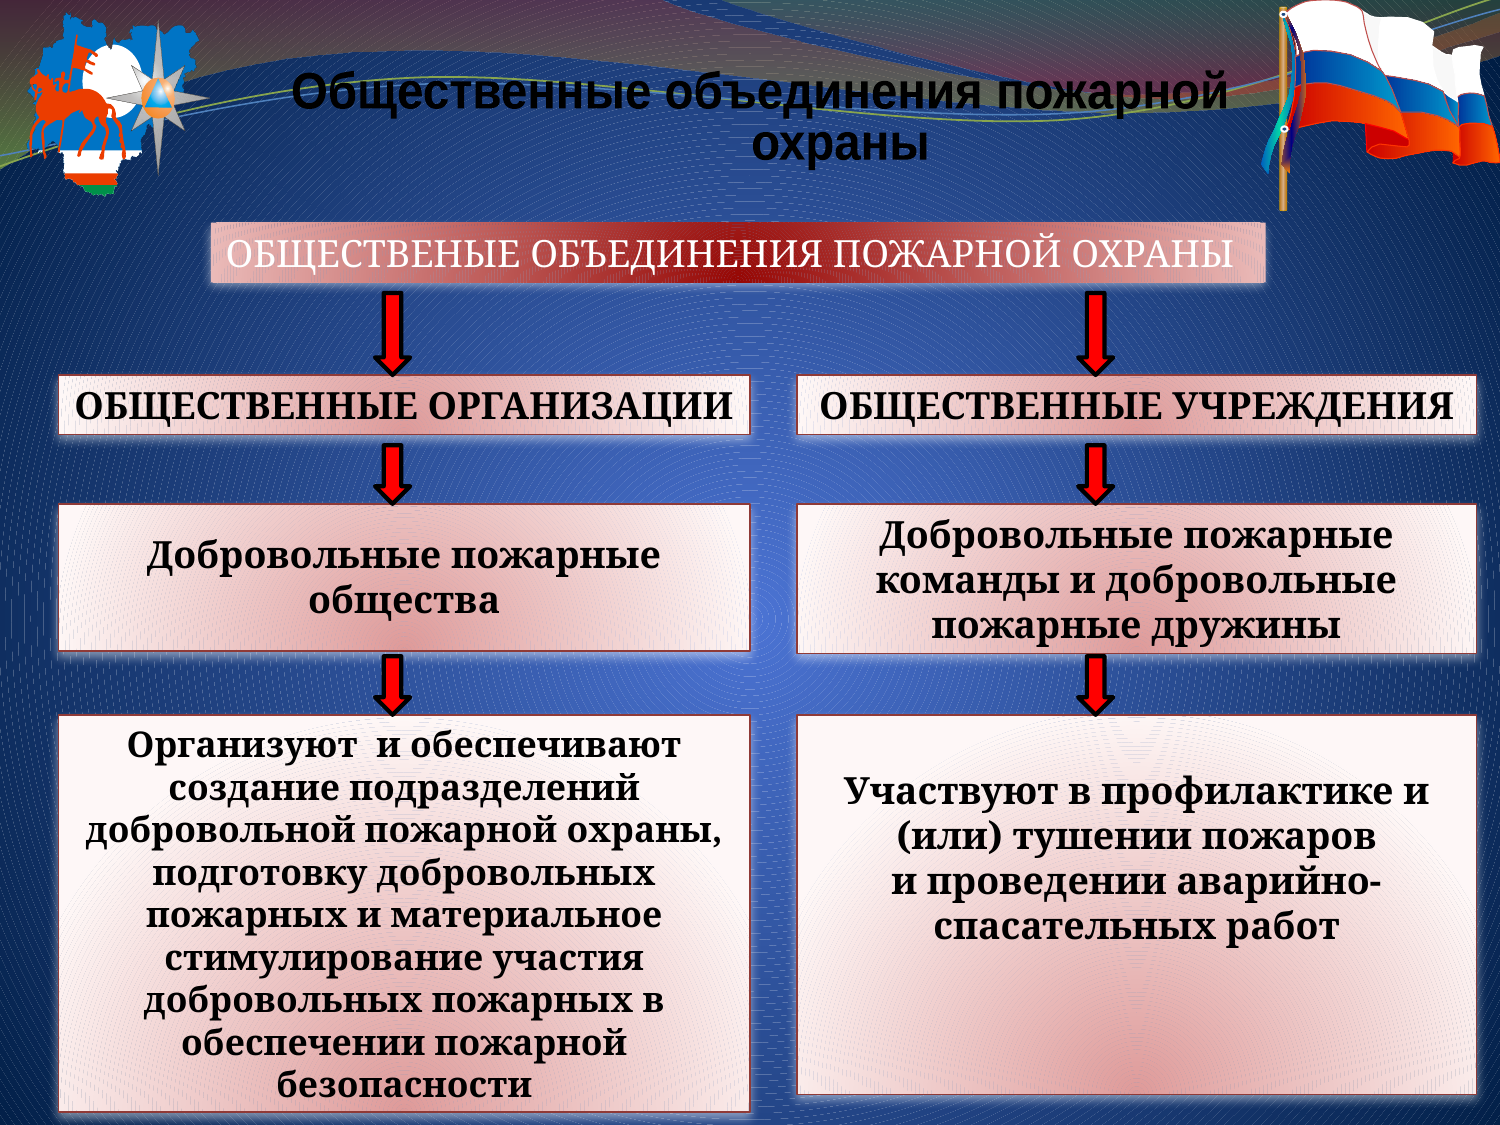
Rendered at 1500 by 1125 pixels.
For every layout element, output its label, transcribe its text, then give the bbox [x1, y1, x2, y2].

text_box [1264, 0, 1500, 212]
text_box [373, 443, 413, 506]
text_box [1076, 654, 1116, 717]
text_box [373, 654, 413, 717]
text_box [25, 11, 212, 198]
text_box Участвуют в профилактике и (или) тушении пожаров и проведении аварийно-спасательных работ [796, 714, 1477, 1095]
text_box ОБЩЕСТВЕННЫЕ УЧРЕЖДЕНИЯ [796, 374, 1477, 435]
text_box ОБЩЕСТВЕННЫЕ ОРГАНИЗАЦИИ [58, 374, 751, 435]
text_box Добровольные пожарные общества [58, 503, 751, 652]
text_box [1076, 290, 1116, 378]
text_box [1076, 443, 1116, 506]
text_box Организуют и обеспечивают создание подразделений добровольной пожарной охраны, подготовку добровольных пожарных и материальное стимулирование участия добровольных пожарных в обеспечении пожарной безопасности [58, 714, 751, 1113]
text_box ОБЩЕСТВЕНЫЕ ОБЪЕДИНЕНИЯ ПОЖАРНОЙ ОХРАНЫ [210, 222, 1266, 283]
text_box Добровольные пожарные команды и добровольные пожарные дружины [796, 503, 1477, 654]
text_box [373, 290, 413, 378]
